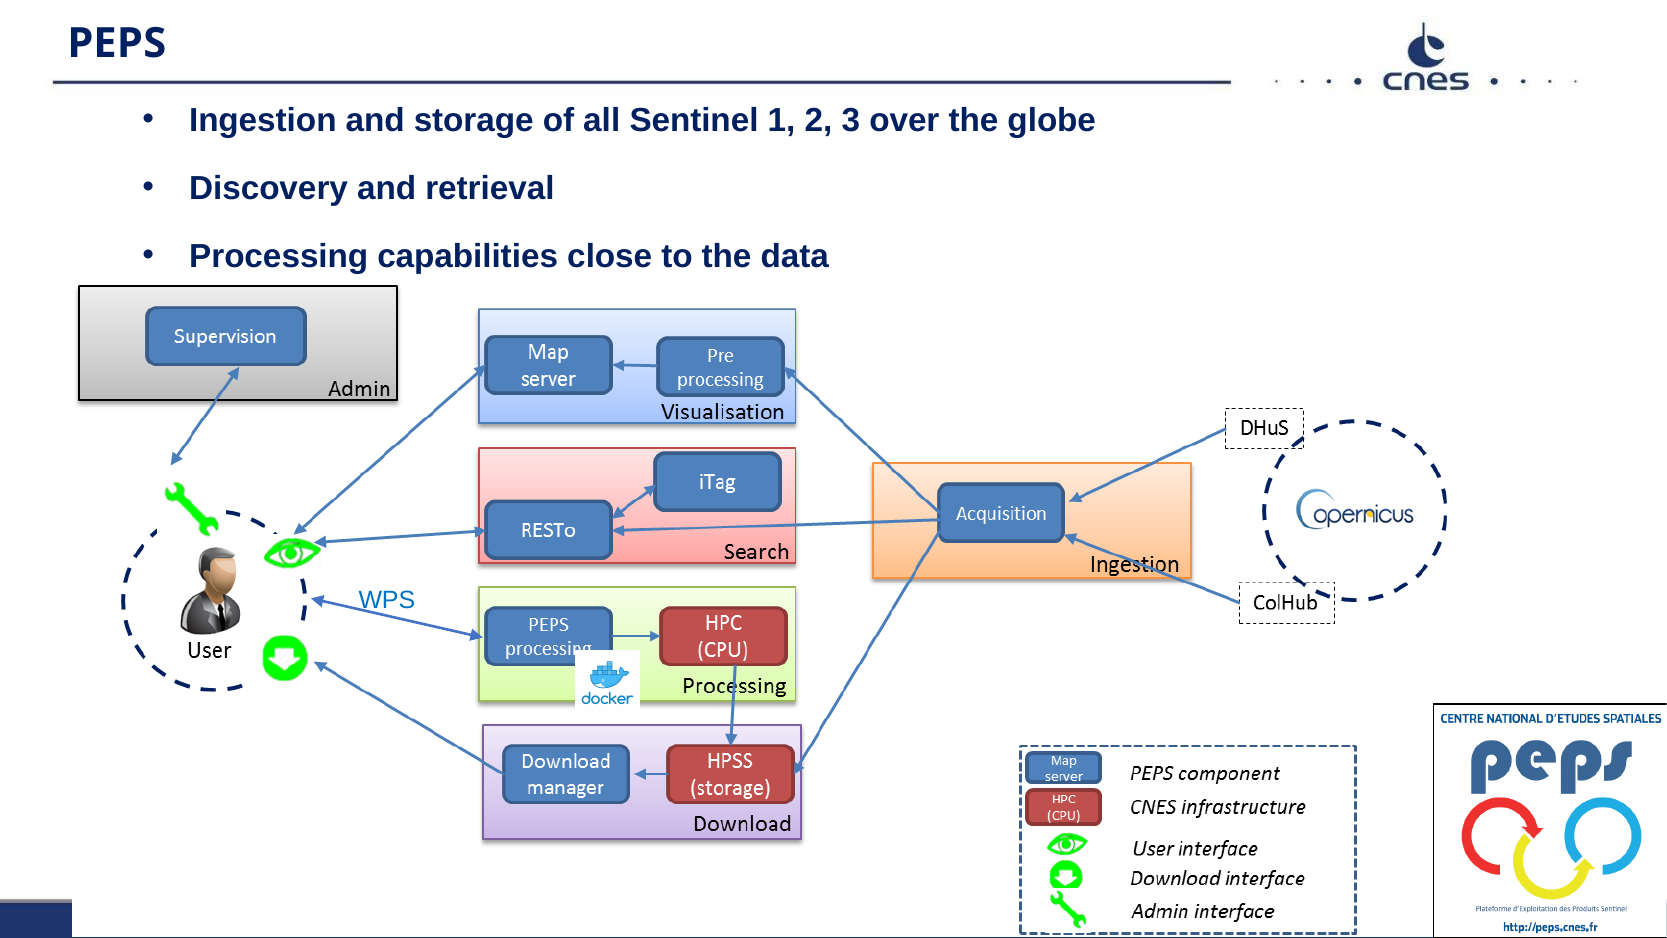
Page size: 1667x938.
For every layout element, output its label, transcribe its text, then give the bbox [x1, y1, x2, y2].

picture [0, 0, 1667, 938]
list Ingestion and storage of all Sentinel 1, 2, 3 over the globe Discovery and retrieval Processing capabilities close to the data [127, 91, 1469, 703]
title PEPS [52, 13, 1267, 75]
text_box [310, 598, 483, 638]
